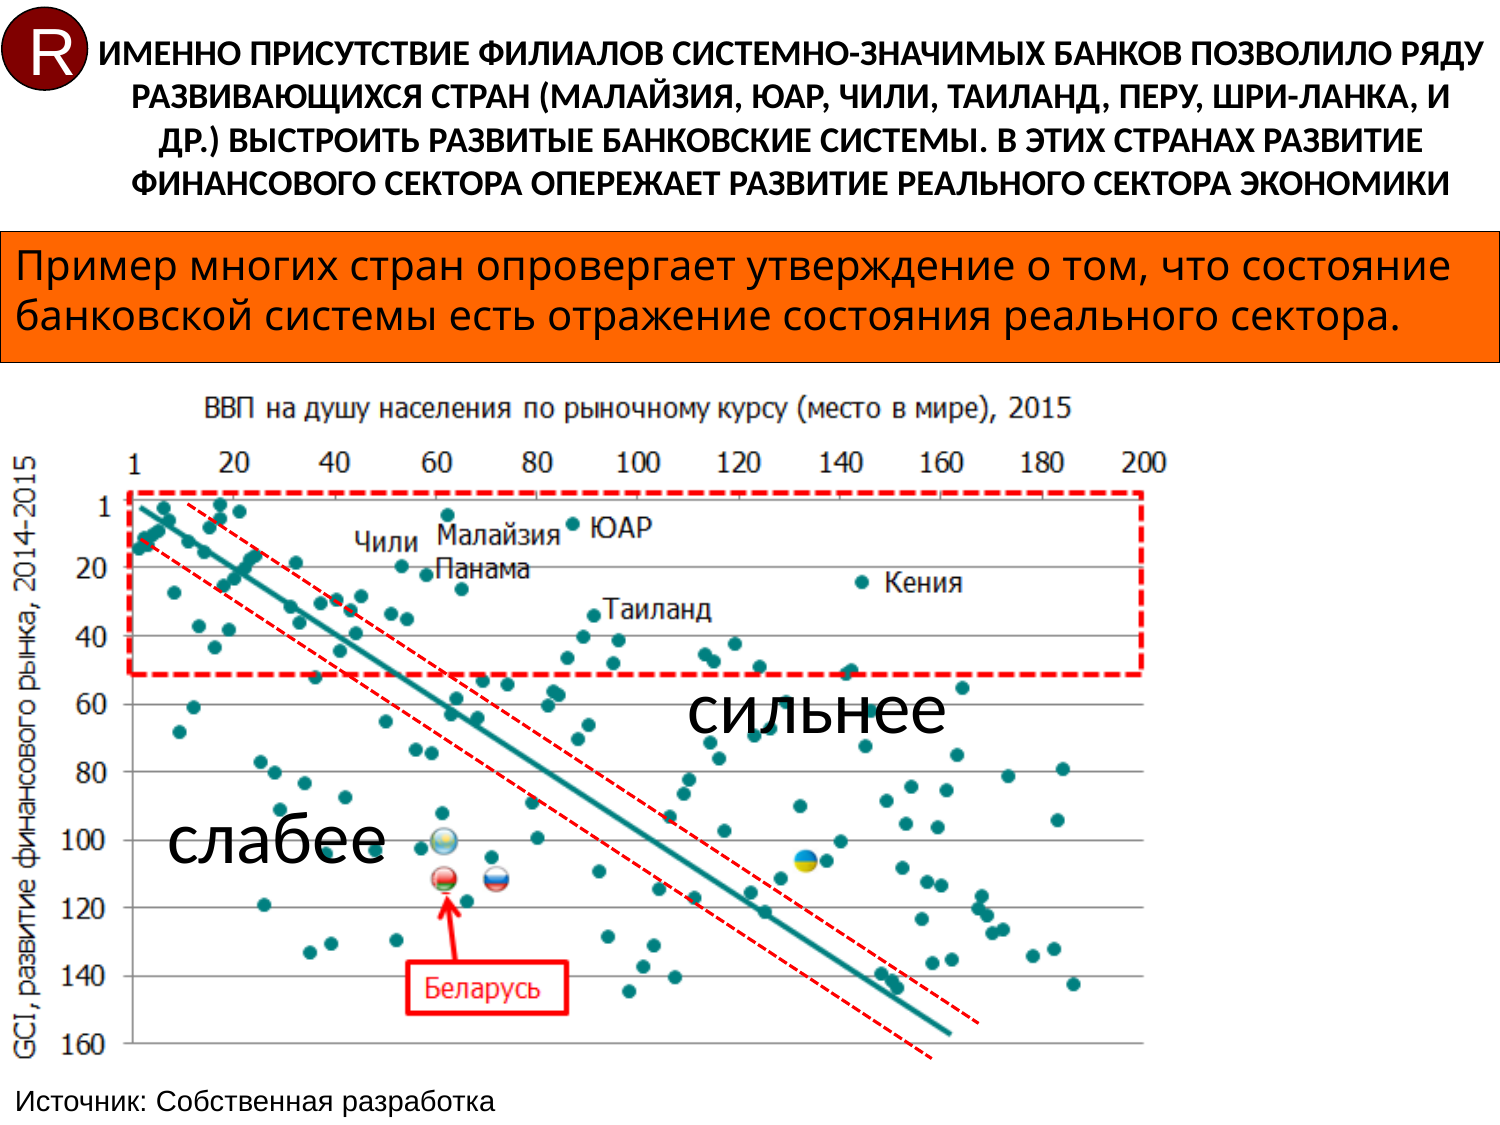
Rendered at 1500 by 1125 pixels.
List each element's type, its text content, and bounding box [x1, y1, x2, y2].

title ИМЕННО ПРИСУТСТВИЕ ФИЛИАЛОВ СИСТЕМНО-ЗНАЧИМЫХ БАНКОВ ПОЗВОЛИЛО РЯДУ РАЗВИВАЮЩИХСЯ СТРАН (МАЛАЙЗИЯ, ЮАР, ЧИЛИ, ТАИЛАНД, ПЕРУ, ШРИ-ЛАНКА, И ДР.) ВЫСТРОИТЬ РАЗВИТЫЕ БАНКОВСКИЕ СИСТЕМЫ. В ЭТИХ СТРАНАХ РАЗВИТИЕ ФИНАНСОВОГО СЕКТОРА ОПЕРЕЖАЕТ РАЗВИТИЕ РЕАЛЬНОГО СЕКТОРА ЭКОНОМИКИ [83, 0, 1500, 231]
text_box Пример многих стран опровергает утверждение о том, что состояние банковской системы есть отражение состояния реального сектора. [0, 231, 1500, 363]
text_box Источник: Собственная разработка [0, 1085, 663, 1125]
picture [0, 382, 1200, 1079]
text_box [140, 538, 932, 1059]
text_box R [1, 7, 88, 91]
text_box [187, 503, 979, 1024]
